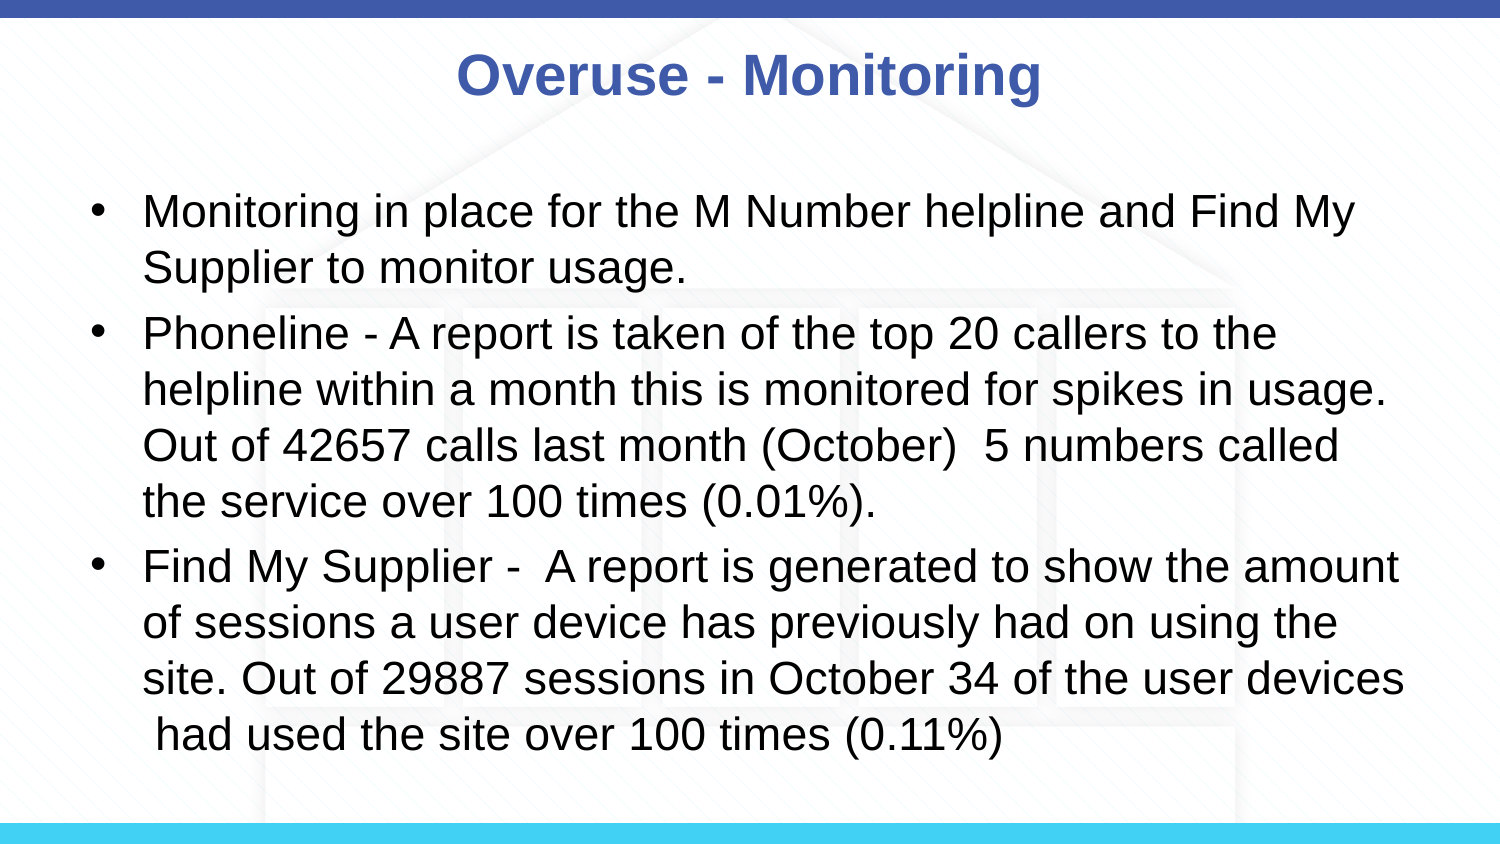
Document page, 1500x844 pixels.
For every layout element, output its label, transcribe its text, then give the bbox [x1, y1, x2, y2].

title Overuse - Monitoring [75, 20, 1425, 125]
picture [0, 0, 1500, 844]
list Monitoring in place for the M Number helpline and Find My Supplier to monitor usage. Phoneline - A report is taken of the top 20 callers to the helpline within a month this is monitored for spikes in usage. Out of 42657 calls last month (October) 5 numbers called the service over 100 times (0.01%). Find My Supplier - A report is generated to show the amount of sessions a user device has previously had on using the site. Out of 29887 sessions in October 34 of the user devices had used the site over 100 times (0.11%) [75, 173, 1425, 777]
